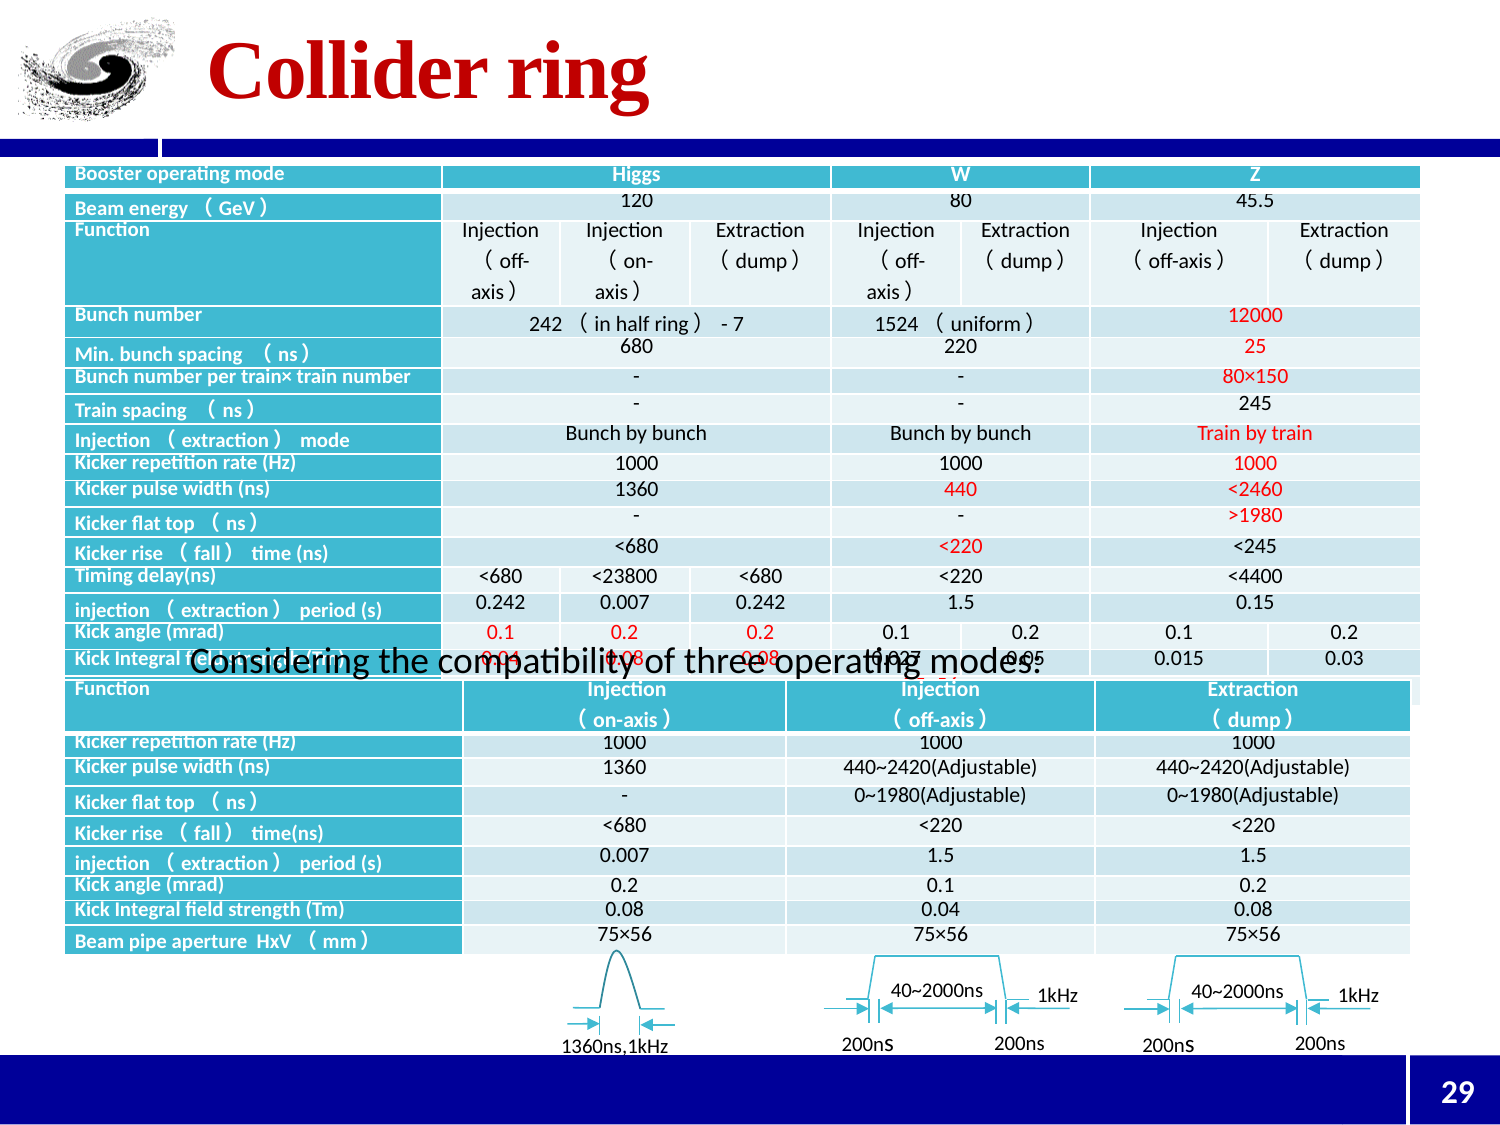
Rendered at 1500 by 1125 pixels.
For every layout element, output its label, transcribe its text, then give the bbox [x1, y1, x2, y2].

table_cell <245 [1091, 538, 1420, 566]
table_cell 0.1 [443, 624, 559, 628]
table_cell 0.2 [464, 877, 785, 900]
table_cell Extraction （dump） [962, 222, 1089, 305]
table_cell 0.1 [1091, 624, 1267, 649]
table_cell 0.04 [787, 901, 1094, 924]
table_cell - [832, 508, 1089, 536]
table_cell Injection （off-axis） [832, 222, 960, 305]
table_cell <680 [443, 568, 559, 592]
table_cell 80×150 [1091, 369, 1420, 393]
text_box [545, 950, 703, 1066]
table_cell 440~2420(Adjustable) [787, 759, 1094, 785]
table_cell <2460 [1091, 481, 1420, 506]
table_cell 440~2420(Adjustable) [1096, 759, 1410, 785]
table_cell injection（extraction）period (s) [65, 847, 462, 875]
table_cell Train spacing （ns） [65, 395, 441, 423]
table_cell 0.2 [1269, 624, 1420, 649]
title Collider ring [191, 17, 1486, 127]
table_cell - [443, 369, 830, 393]
table_cell 0.007 [561, 594, 689, 622]
table_cell 0.1 [832, 624, 960, 628]
table_cell Bunch number per train× train number [65, 369, 441, 393]
table_cell Kicker pulse width (ns) [65, 481, 441, 506]
table_cell <4400 [1091, 568, 1420, 592]
table_cell 0.007 [464, 847, 785, 875]
table_cell 12000 [1091, 307, 1420, 337]
table_cell 0.2 [561, 624, 689, 628]
table_cell Kick Integral field strength (Tm) [65, 650, 175, 675]
table_cell 220 [832, 338, 1089, 367]
table_cell Kick angle (mrad) [65, 877, 462, 900]
table_cell >1980 [1091, 508, 1420, 536]
table_cell 0.08 [464, 901, 785, 924]
table_cell 0.03 [1269, 650, 1420, 675]
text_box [1124, 955, 1407, 1066]
table_cell 0.1 [787, 877, 1094, 900]
table_cell Beam pipe aperture HxV（mm） [65, 926, 462, 954]
table_cell 1524（uniform） [832, 307, 1089, 337]
table_header Injection （on-axis） [464, 689, 785, 731]
table_cell 680 [443, 338, 830, 367]
picture [18, 17, 175, 122]
table_cell 1000 [832, 455, 1089, 480]
table_cell Train by train [1091, 425, 1420, 453]
table_cell 440 [832, 481, 1089, 506]
table_header Z [1091, 166, 1420, 188]
table_cell Kicker rise（fall）time(ns) [65, 817, 462, 845]
table_cell Kicker flat top（ns） [65, 508, 441, 536]
table_cell 1360 [464, 759, 785, 785]
table_header Injection （off-axis） [787, 689, 1094, 731]
table_cell 1.5 [832, 594, 1089, 622]
table_cell Bunch by bunch [832, 425, 1089, 453]
table_cell - [443, 395, 830, 423]
table_cell Injection （on-axis） [561, 222, 689, 305]
table_cell 120 [443, 194, 830, 220]
table_cell Min. bunch spacing （ns） [65, 338, 441, 367]
table_cell 1000 [1096, 736, 1410, 757]
table_cell Kick angle (mrad) [65, 624, 441, 649]
table_cell - [832, 369, 1089, 393]
table_cell 0.15 [1091, 594, 1420, 622]
table_cell 75×56 [1096, 926, 1410, 954]
table_cell 1000 [464, 736, 785, 757]
table_cell 0.2 [962, 624, 1089, 628]
text_box Considering the compatibility of three operating modes: [175, 628, 1144, 689]
table_cell 1.5 [787, 847, 1094, 875]
table_cell Extraction （dump） [691, 222, 830, 305]
table_header Booster operating mode [65, 166, 441, 188]
table_header Higgs [443, 166, 830, 188]
table_cell Injection （off-axis） [1091, 222, 1267, 305]
table_cell <220 [832, 538, 1089, 566]
table_cell 1000 [443, 455, 830, 480]
table_cell 75×56 [1144, 677, 1420, 705]
table_cell Extraction （dump） [1269, 222, 1420, 305]
table_cell Kicker pulse width (ns) [65, 759, 462, 785]
table_cell Beam energy（GeV） [65, 194, 441, 220]
table_cell - [443, 508, 830, 536]
table_cell 25 [1091, 338, 1420, 367]
table_cell <680 [464, 817, 785, 845]
table_header Function [65, 681, 462, 731]
table_cell Bunch by bunch [443, 425, 830, 453]
table_cell <680 [691, 568, 830, 592]
table_cell 75×56 [787, 926, 1094, 954]
table_cell 0.242 [443, 594, 559, 622]
table_cell 0.2 [691, 624, 830, 628]
table_cell Kicker repetition rate (Hz) [65, 455, 441, 480]
table_cell Timing delay(ns) [65, 568, 441, 592]
table_cell <220 [832, 568, 1089, 592]
table_cell 1000 [1091, 455, 1420, 480]
table_cell 45.5 [1091, 194, 1420, 220]
table_cell - [832, 395, 1089, 423]
table_cell 1360 [443, 481, 830, 506]
table_cell Injection （off-axis） [443, 222, 559, 305]
table_cell 1000 [787, 736, 1094, 757]
table_cell Kicker flat top（ns） [65, 787, 462, 815]
table_cell <680 [443, 538, 830, 566]
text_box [823, 955, 1106, 1066]
table_cell 0.015 [1144, 650, 1267, 675]
table_header Extraction （dump） [1096, 681, 1410, 731]
table_cell 0.08 [1096, 901, 1410, 924]
table_cell 245 [1091, 395, 1420, 423]
table_cell 0.2 [1096, 877, 1410, 900]
table_cell Bunch number [65, 307, 441, 337]
table_cell injection（extraction）period (s) [65, 594, 441, 622]
table_cell 80 [832, 194, 1089, 220]
table_cell 242（in half ring）- 7 [443, 307, 830, 337]
table_cell - [464, 787, 785, 815]
table_cell Kicker repetition rate (Hz) [65, 736, 462, 757]
table_cell 0~1980(Adjustable) [1096, 787, 1410, 815]
table_cell Function [65, 222, 441, 305]
table_cell Injection（extraction）mode [65, 425, 441, 453]
table_cell <23800 [561, 568, 689, 592]
table_cell Kick Integral field strength (Tm) [65, 901, 462, 924]
table_cell Kicker rise（fall）time (ns) [65, 538, 441, 566]
table_header W [832, 166, 1089, 188]
table_cell <220 [787, 817, 1094, 845]
table_cell <220 [1096, 817, 1410, 845]
table_cell 0.242 [691, 594, 830, 622]
table_cell 1.5 [1096, 847, 1410, 875]
table_cell 0~1980(Adjustable) [787, 787, 1094, 815]
table_cell 75×56 [464, 926, 785, 954]
